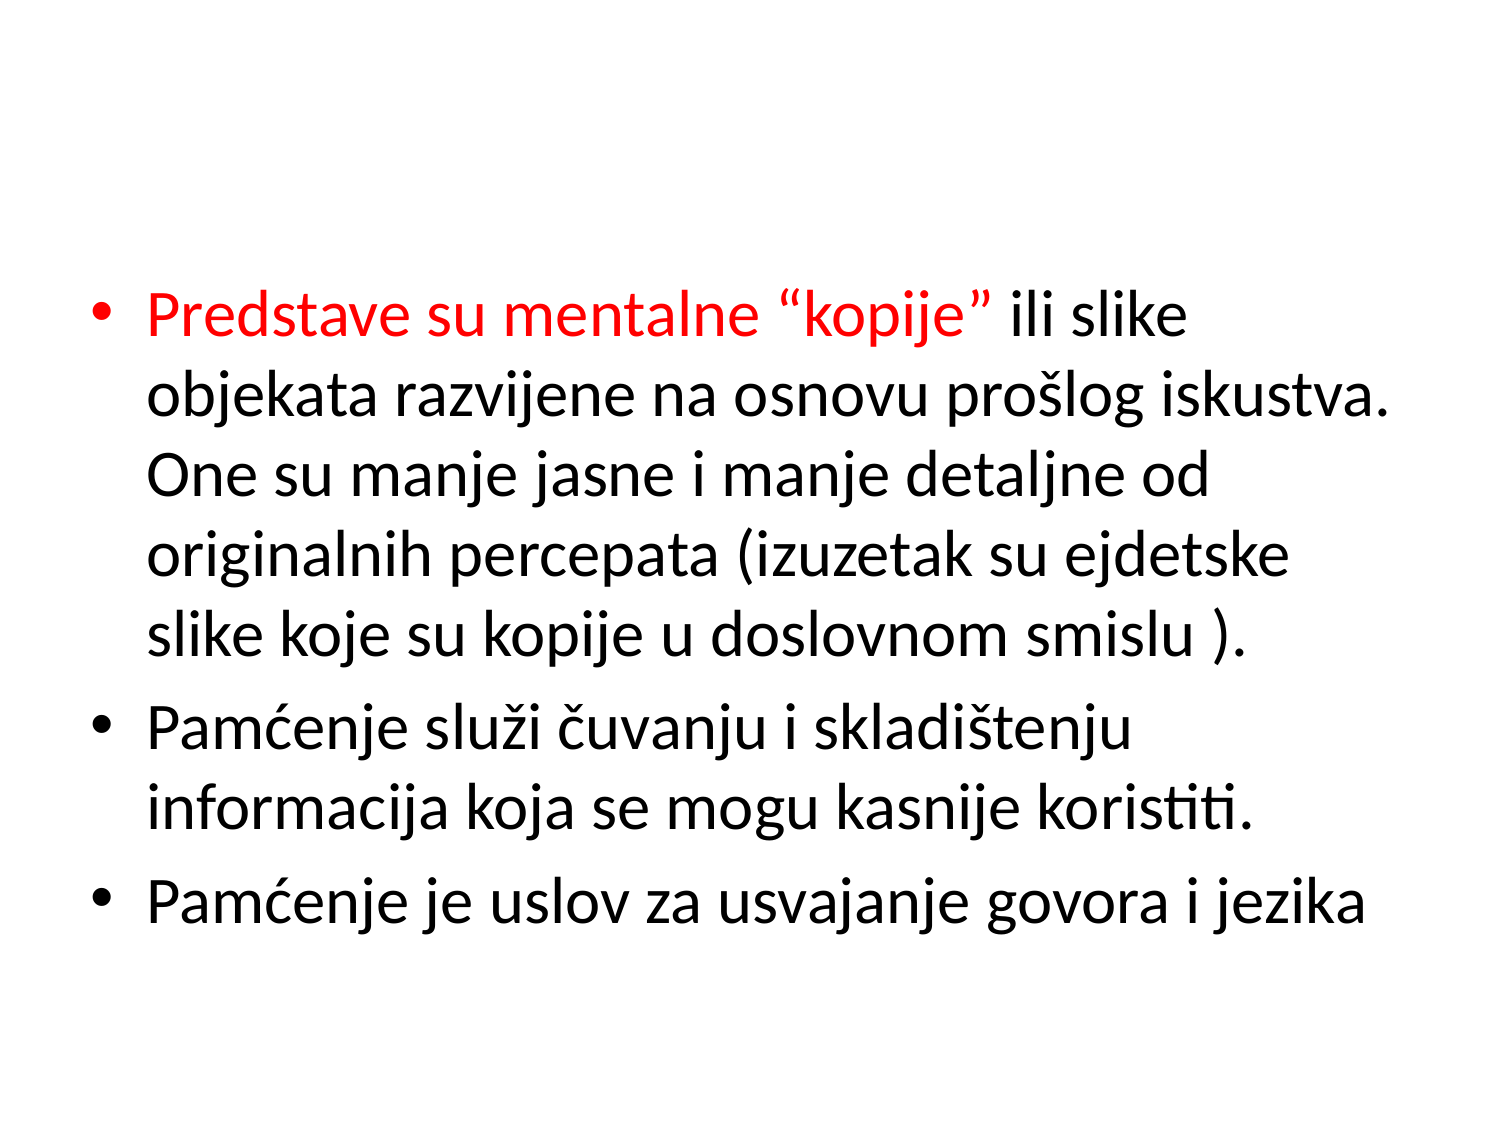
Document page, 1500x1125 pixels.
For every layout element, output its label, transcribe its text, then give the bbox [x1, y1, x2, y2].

list Predstave su mentalne “kopije” ili slike objekata razvijene na osnovu prošlog iskustva. One su manje jasne i manje detaljne od originalnih percepata (izuzetak su ejdetske slike koje su kopije u doslovnom smislu ). Pamćenje služi čuvanju i skladištenju informacija koja se mogu kasnije koristiti. Pamćenje je uslov za usvajanje govora i jezika [75, 262, 1425, 1005]
